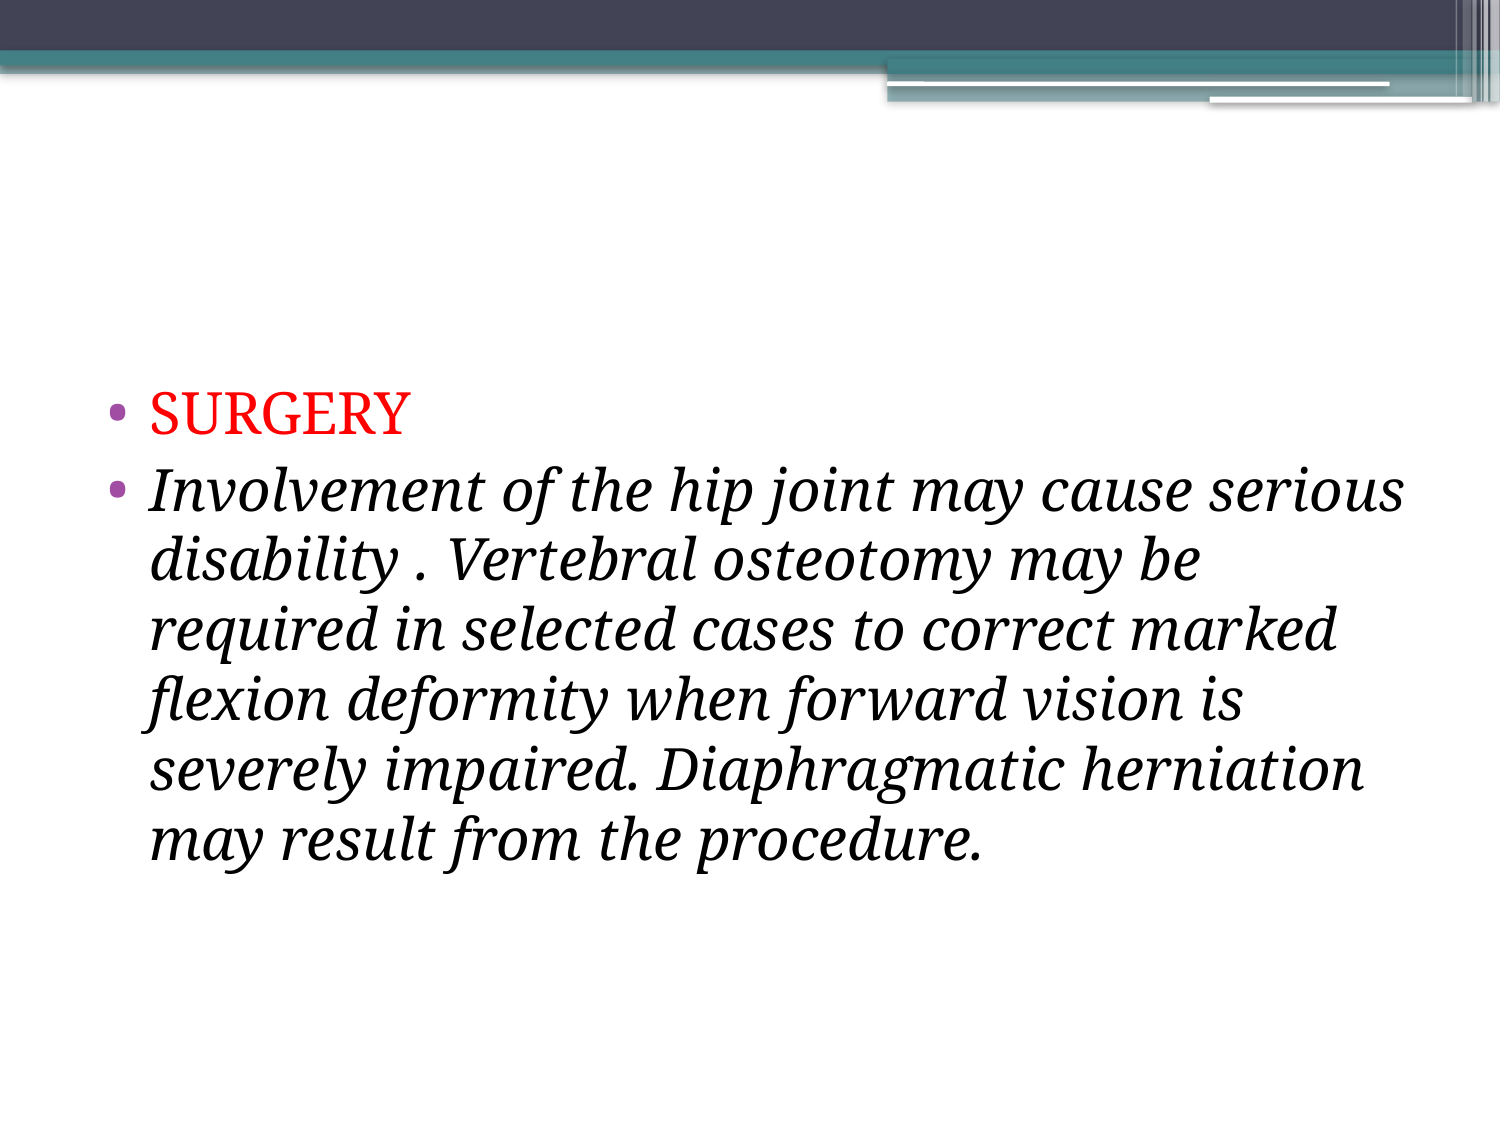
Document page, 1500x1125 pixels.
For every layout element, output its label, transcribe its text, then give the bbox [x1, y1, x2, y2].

list SURGERY Involvement of the hip joint may cause serious disability . Vertebral osteotomy may be required in selected cases to correct marked flexion deformity when forward vision is severely impaired. Diaphragmatic herniation may result from the procedure. [75, 368, 1425, 1079]
